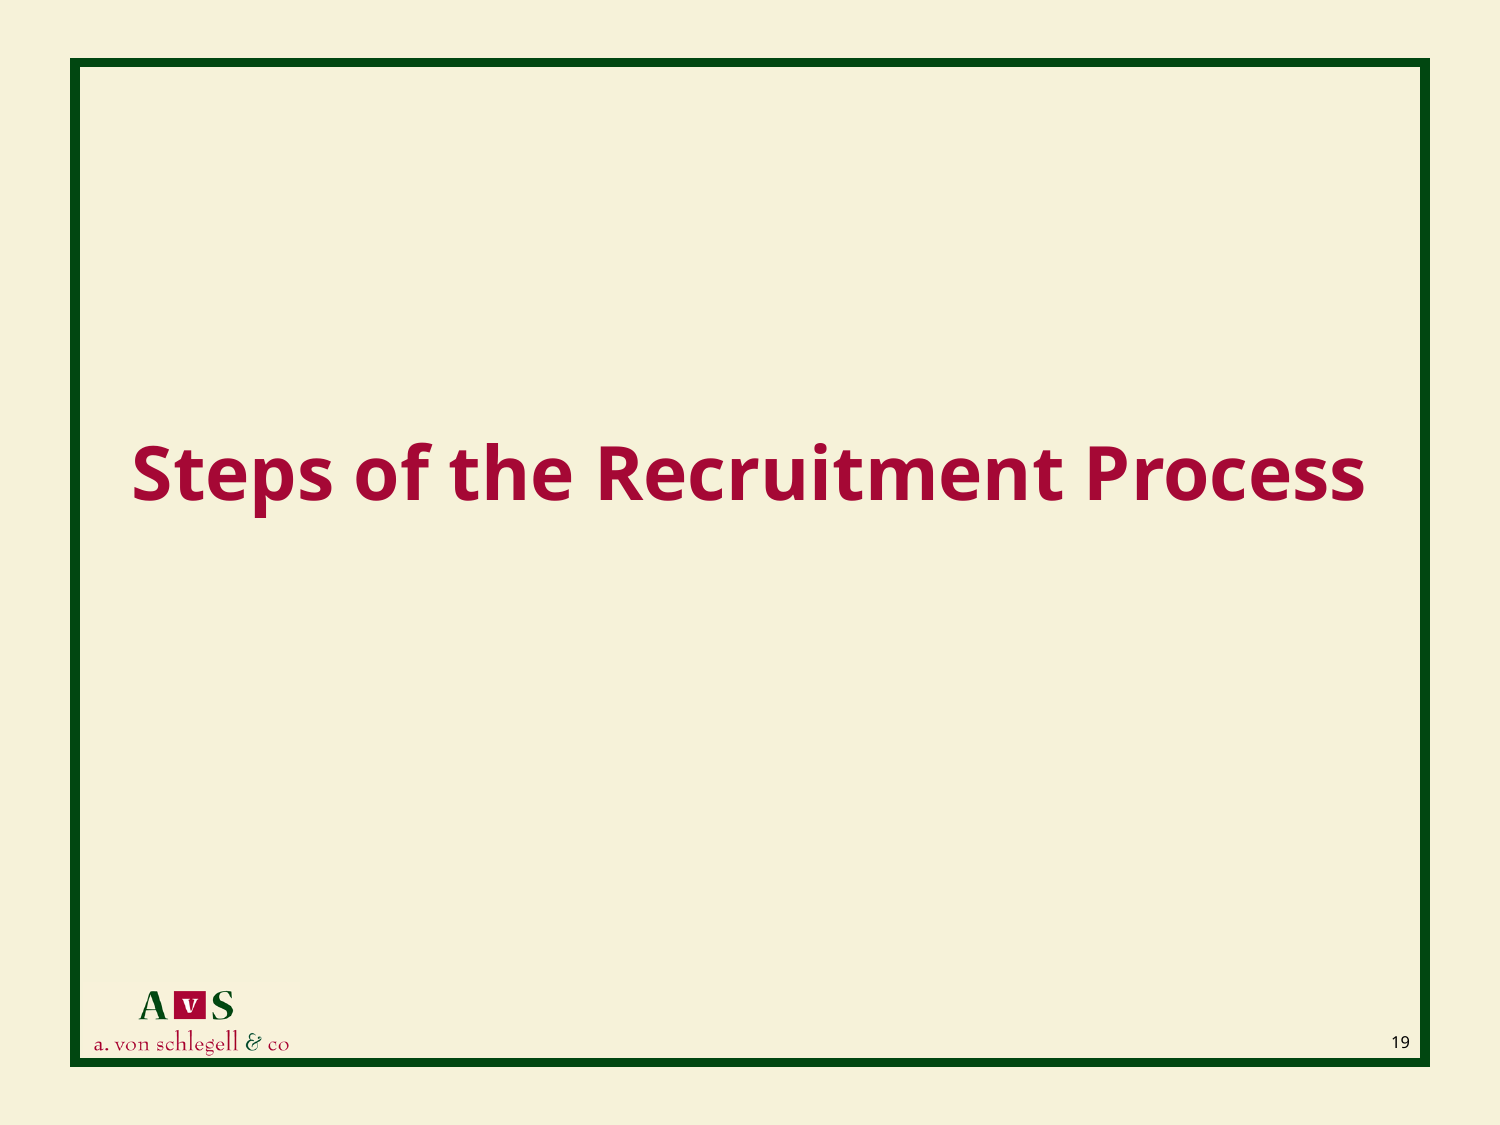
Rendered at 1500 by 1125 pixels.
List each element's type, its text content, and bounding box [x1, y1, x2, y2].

title Steps of the Recruitment Process [112, 349, 1388, 591]
slide_number 19 [1074, 1024, 1426, 1103]
footer [512, 1024, 988, 1103]
picture [82, 982, 300, 1056]
